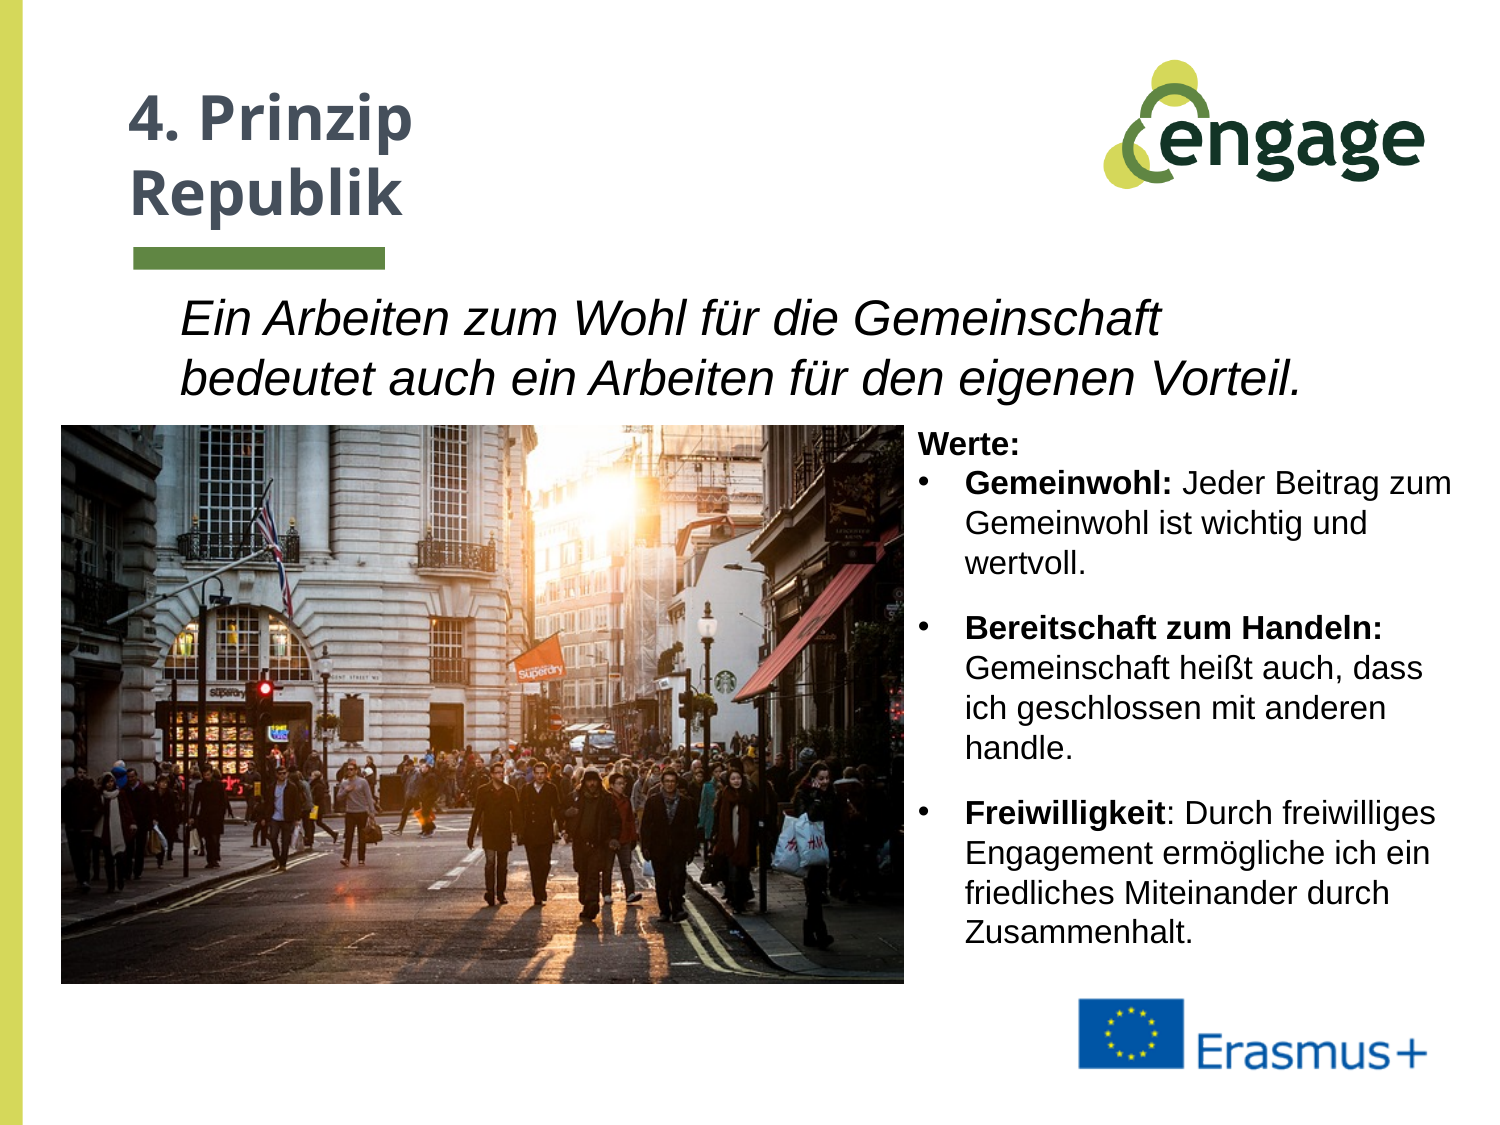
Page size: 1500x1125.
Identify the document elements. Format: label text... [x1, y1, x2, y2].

picture [61, 424, 904, 985]
text_box Ein Arbeiten zum Wohl für die Gemeinschaft bedeutet auch ein Arbeiten für den eigenen Vorteil. [165, 277, 1328, 413]
picture [1058, 978, 1448, 1090]
picture [1081, 37, 1448, 212]
text_box Werte: Gemeinwohl: Jeder Beitrag zum Gemeinwohl ist wichtig und wertvoll. Bereitschaft zum Handeln: Gemeinschaft heißt auch, dass ich geschlossen mit anderen handle. Freiwilligkeit: Durch freiwilliges Engagement ermögliche ich ein friedliches Miteinander durch Zusammenhalt. [903, 414, 1468, 958]
title 4. Prinzip Republik [113, 39, 1068, 243]
